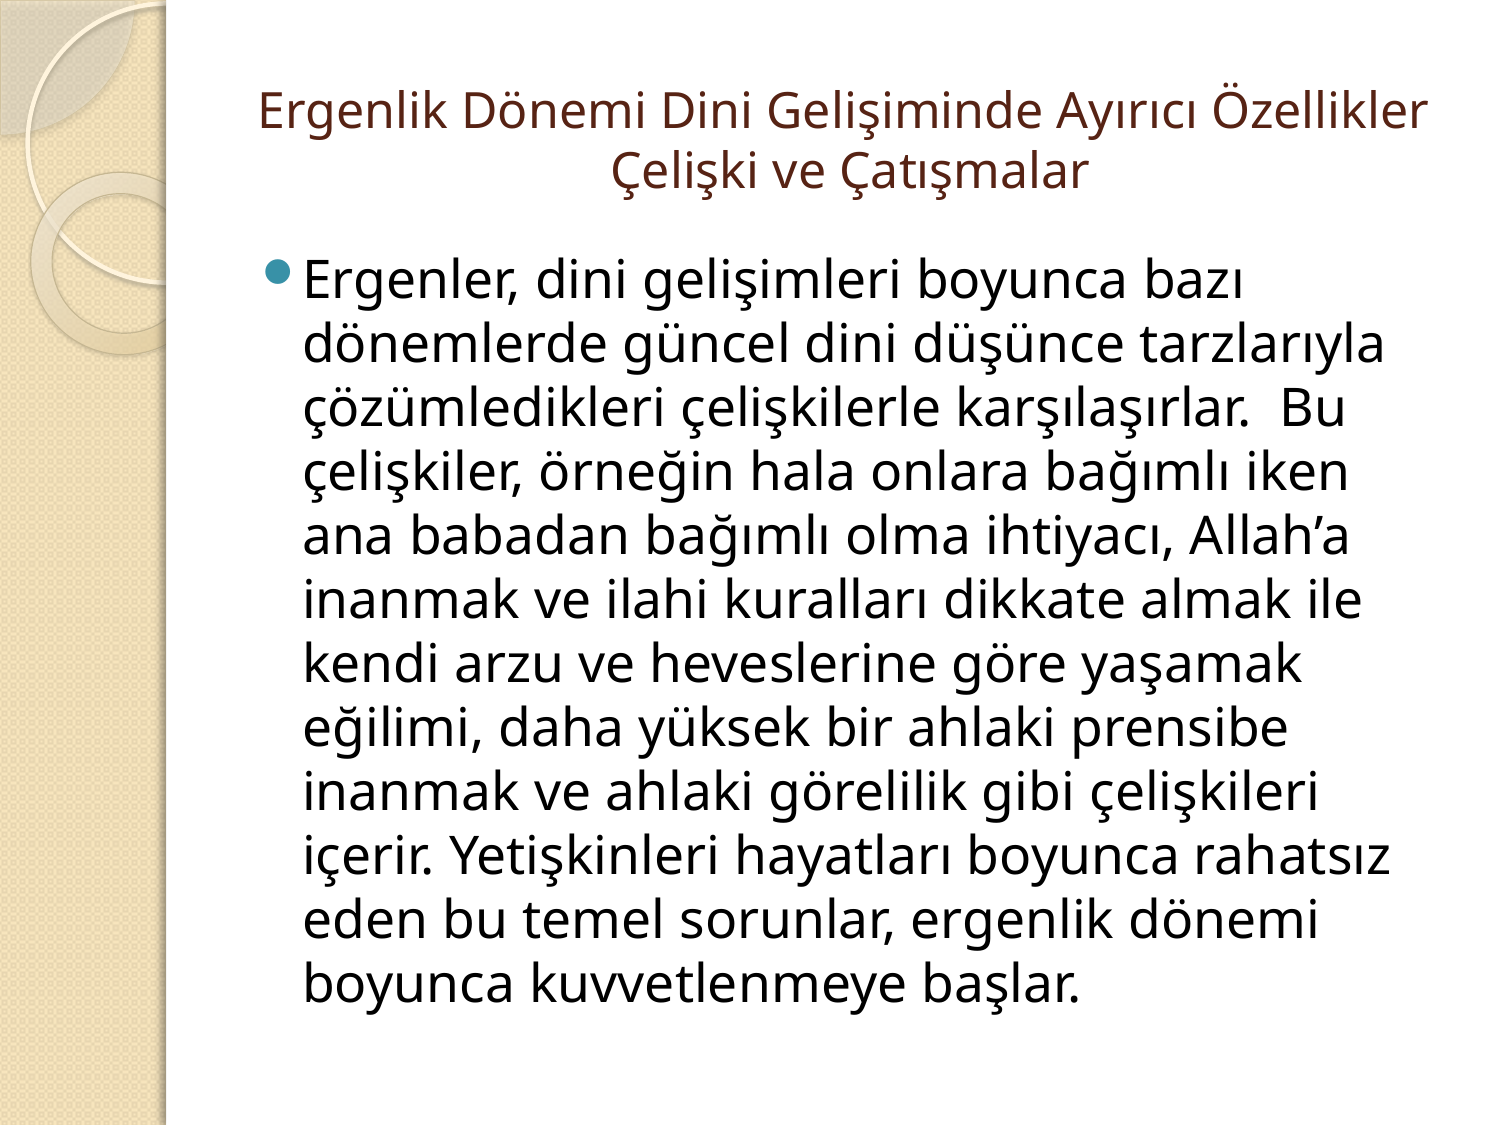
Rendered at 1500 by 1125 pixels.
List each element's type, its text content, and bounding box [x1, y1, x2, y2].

list Ergenler, dini gelişimleri boyunca bazı dönemlerde güncel dini düşünce tarzlarıyla çözümledikleri çelişkilerle karşılaşırlar. Bu çelişkiler, örneğin hala onlara bağımlı iken ana babadan bağımlı olma ihtiyacı, Allah’a inanmak ve ilahi kuralları dikkate almak ile kendi arzu ve heveslerine göre yaşamak eğilimi, daha yüksek bir ahlaki prensibe inanmak ve ahlaki görelilik gibi çelişkileri içerir. Yetişkinleri hayatları boyunca rahatsız eden bu temel sorunlar, ergenlik dönemi boyunca kuvvetlenmeye başlar. [235, 237, 1466, 1025]
title Ergenlik Dönemi Dini Gelişiminde Ayırıcı Özellikler Çelişki ve Çatışmalar [235, 45, 1466, 233]
